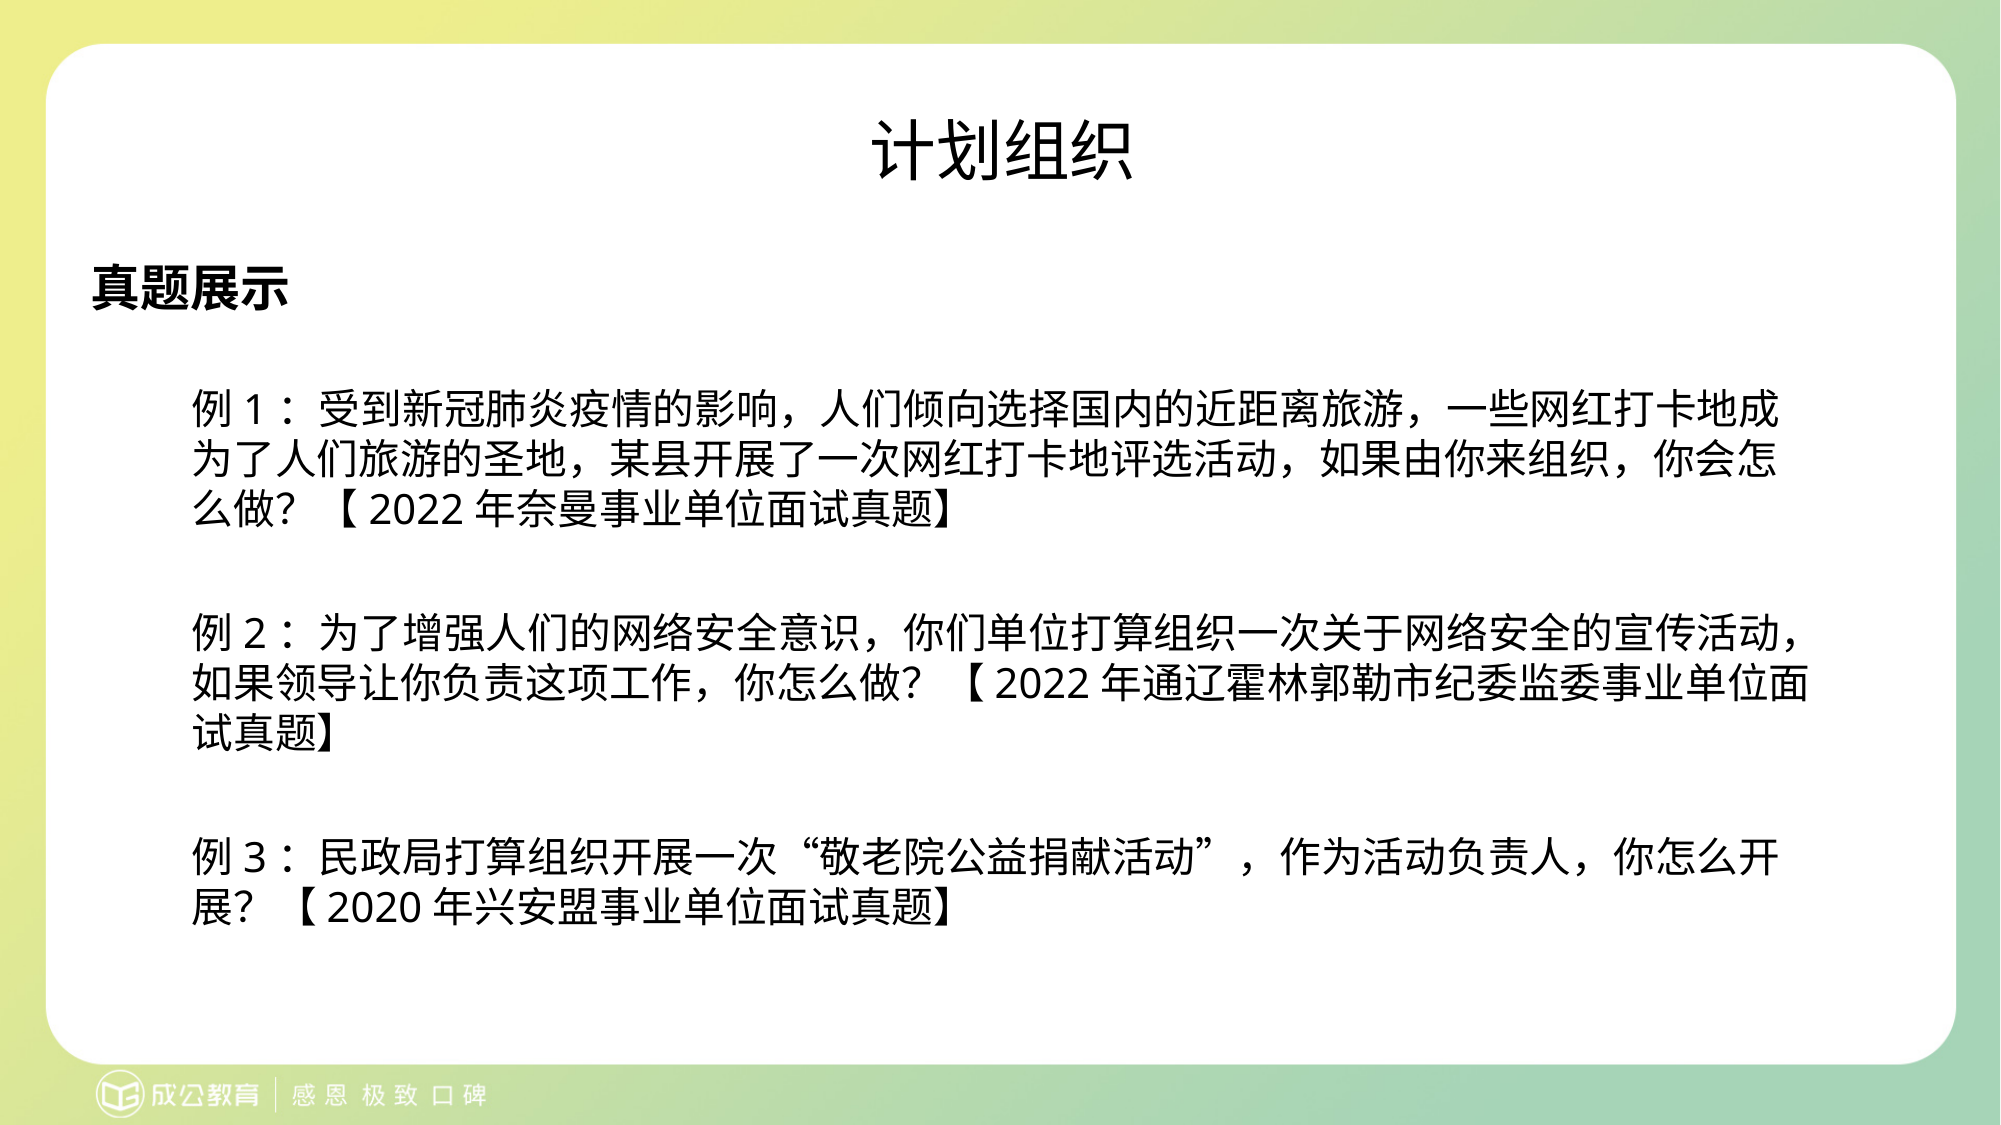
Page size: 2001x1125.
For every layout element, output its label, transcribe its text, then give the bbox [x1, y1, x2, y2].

text_box 计划组织 [561, 101, 1445, 196]
text_box 真题展示 [75, 249, 646, 325]
text_box 例2：为了增强人们的网络安全意识，你们单位打算组织一次关于网络安全的宣传活动，如果领导让你负责这项工作，你怎么做？【2022年通辽霍林郭勒市纪委监委事业单位面试真题】 [176, 599, 1830, 765]
text_box 例3：民政局打算组织开展一次“敬老院公益捐献活动”，作为活动负责人，你怎么开展？【2020年兴安盟事业单位面试真题】 [176, 823, 1830, 938]
picture [0, 0, 2001, 1125]
text_box 例1：受到新冠肺炎疫情的影响，人们倾向选择国内的近距离旅游，一些网红打卡地成为了人们旅游的圣地，某县开展了一次网红打卡地评选活动，如果由你来组织，你会怎么做？【2022年奈曼事业单位面试真题】 [176, 375, 1830, 541]
